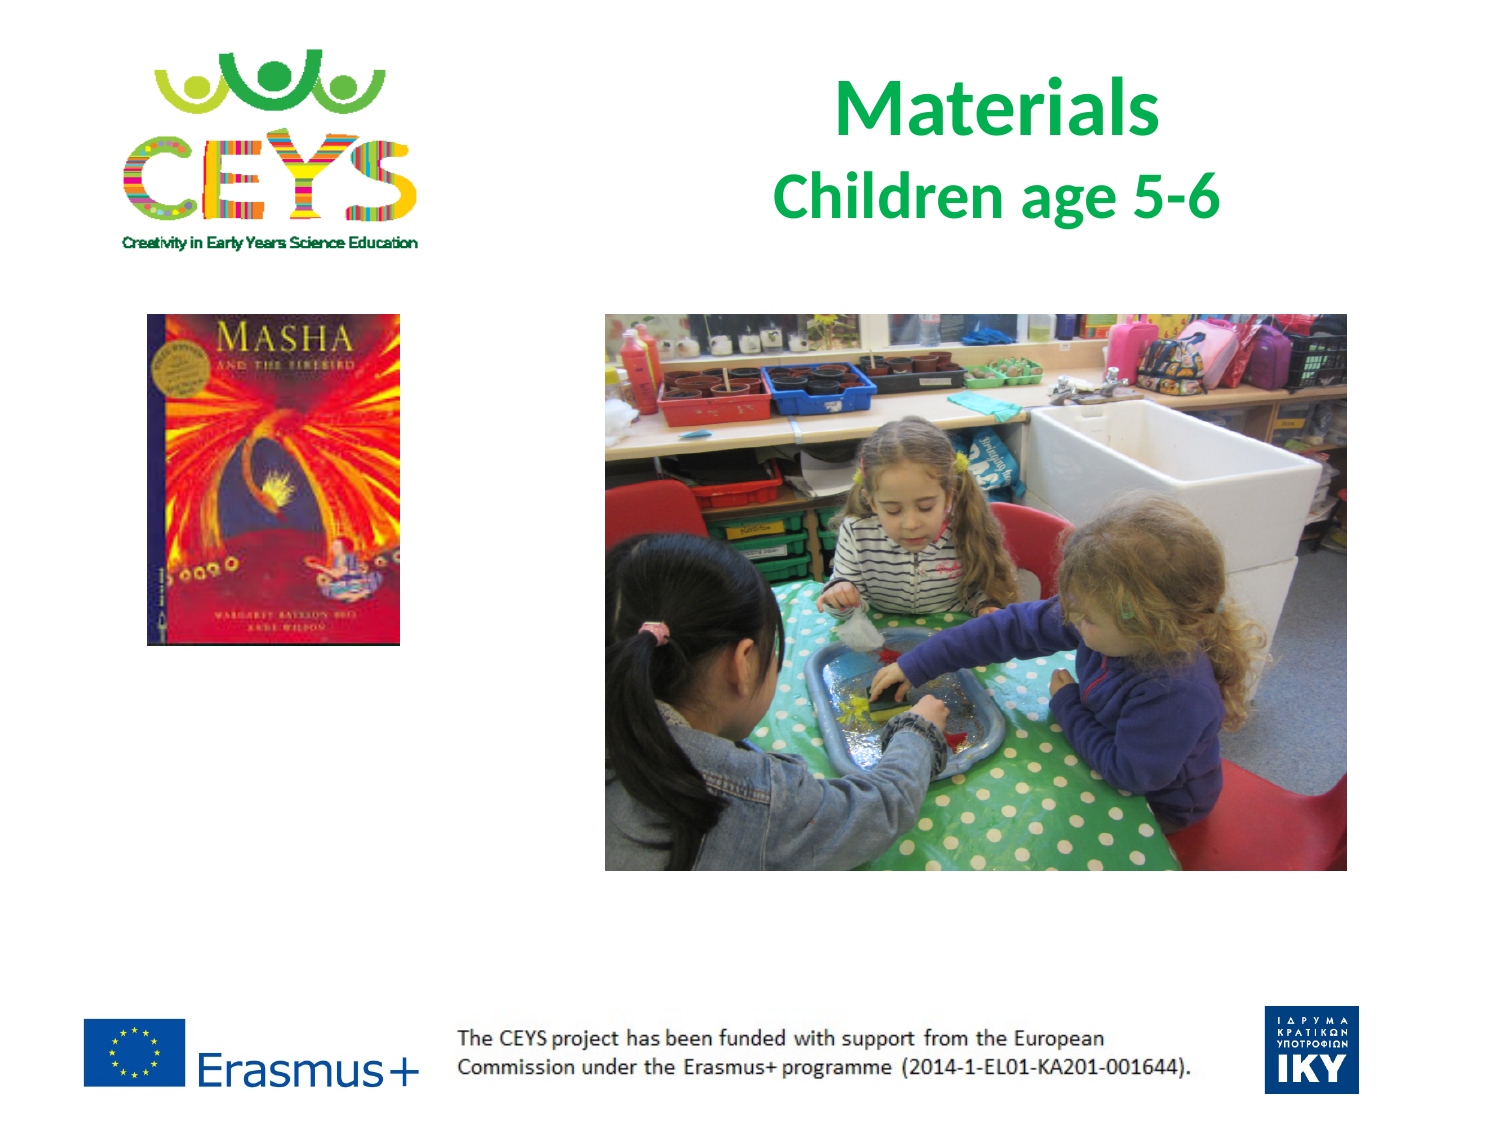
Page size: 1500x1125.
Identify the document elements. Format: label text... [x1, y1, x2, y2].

text_box Materials Children age 5-6 [605, 66, 1390, 218]
picture [444, 1008, 1205, 1097]
picture [1264, 1005, 1359, 1094]
picture [64, 999, 438, 1106]
picture [147, 314, 400, 646]
picture [604, 314, 1347, 871]
